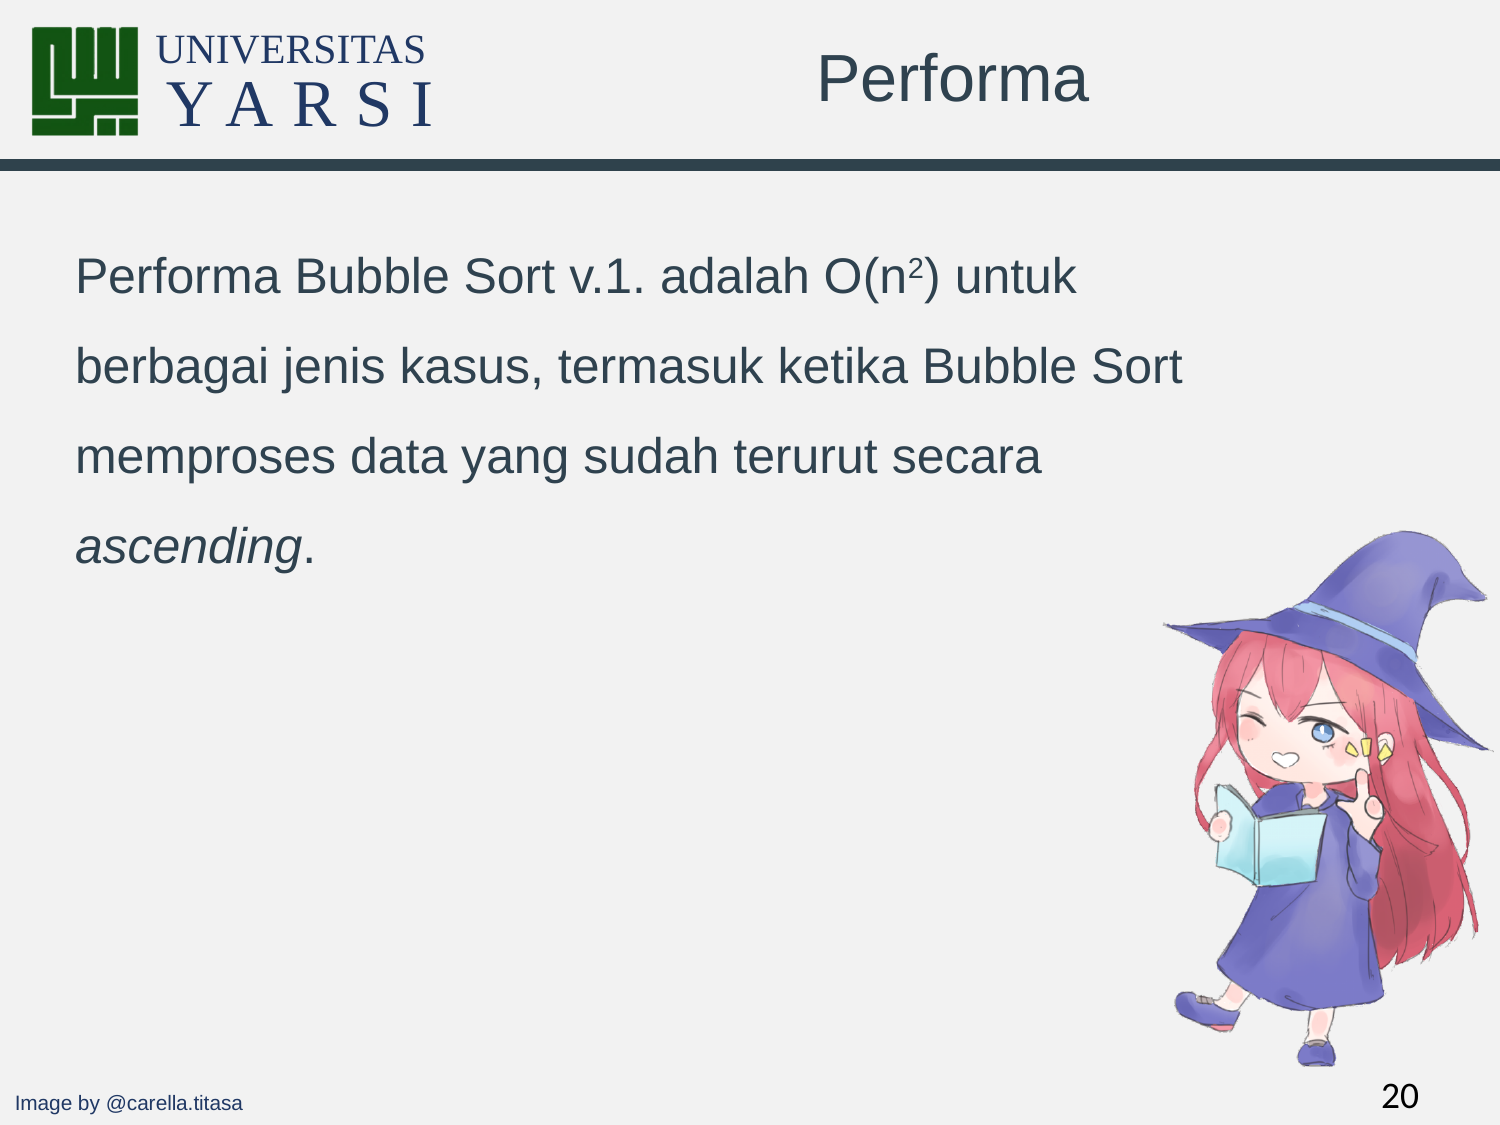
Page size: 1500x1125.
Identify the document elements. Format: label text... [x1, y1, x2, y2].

title Performa [485, 35, 1422, 126]
list Performa Bubble Sort v.1. adalah O(n2) untuk berbagai jenis kasus, termasuk ketika Bubble Sort memproses data yang sudah terurut secara ascending. [60, 206, 1211, 991]
picture [18, 16, 149, 149]
picture [1157, 526, 1500, 1071]
